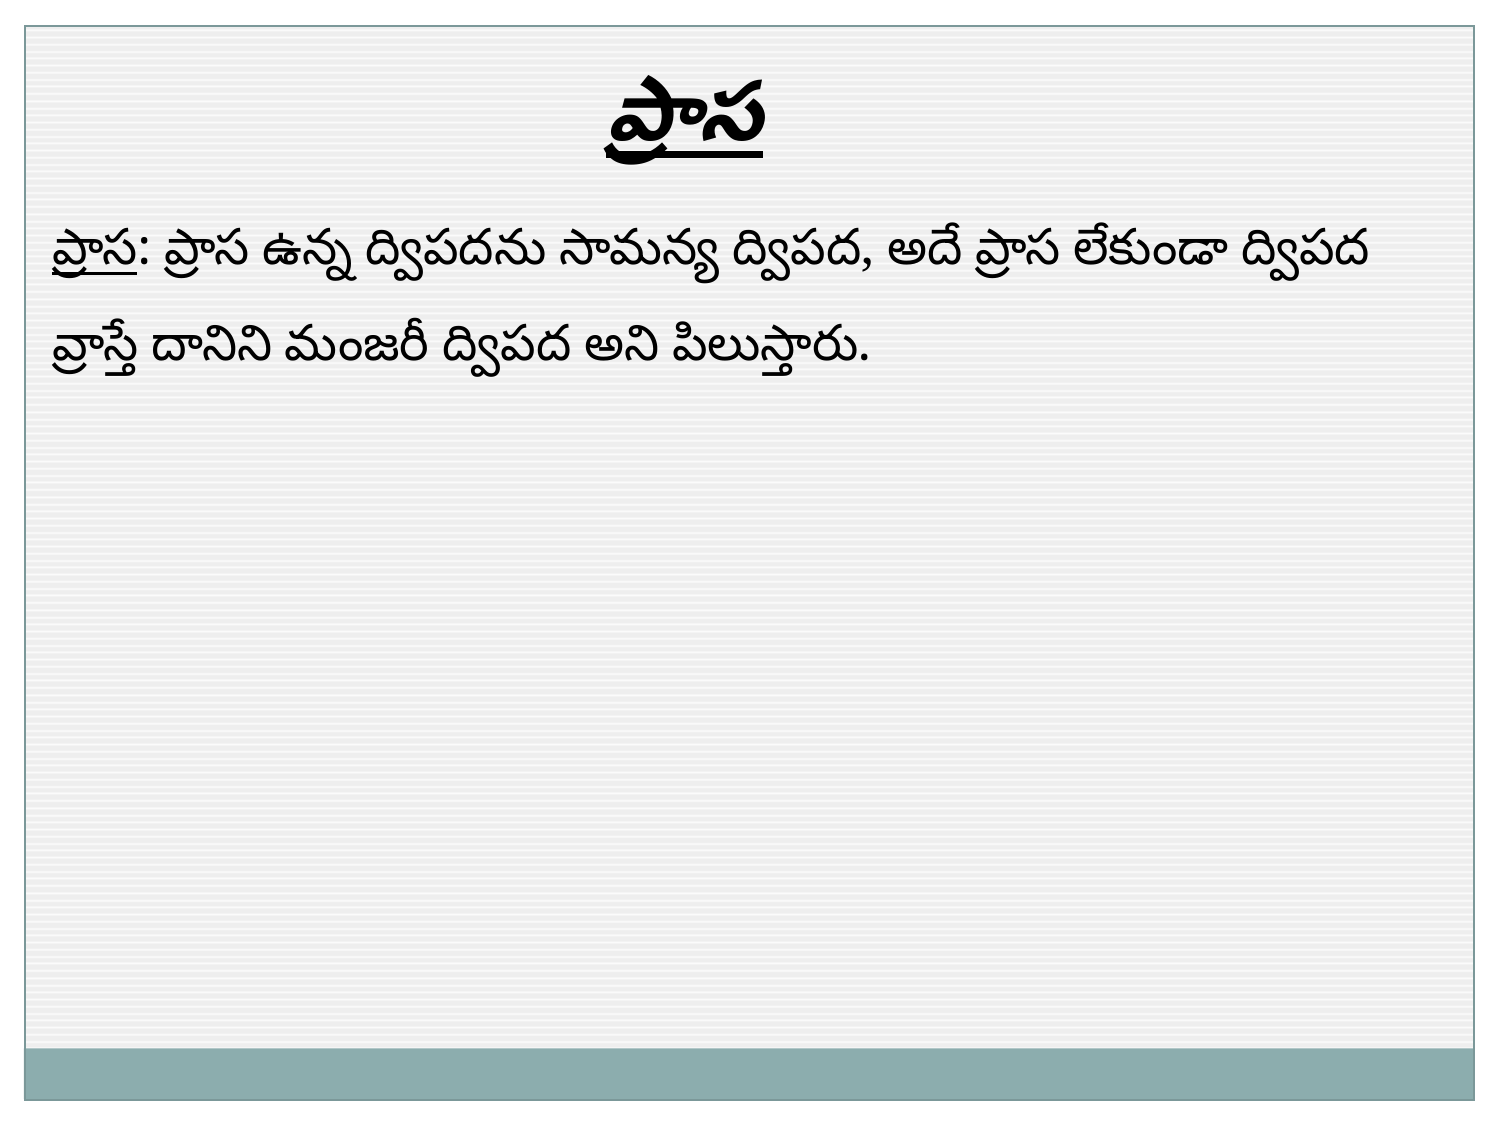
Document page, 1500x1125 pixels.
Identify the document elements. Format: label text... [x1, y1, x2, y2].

text_box ప్రాస: ప్రాస ఉన్న ద్విపదను సామన్య ద్విపద, అదే ప్రాస లేకుండా ద్విపద వ్రాస్తే దానిని మంజరీ ద్విపద అని పిలుస్తారు. [37, 174, 1450, 378]
text_box ప్రాస [591, 50, 778, 165]
